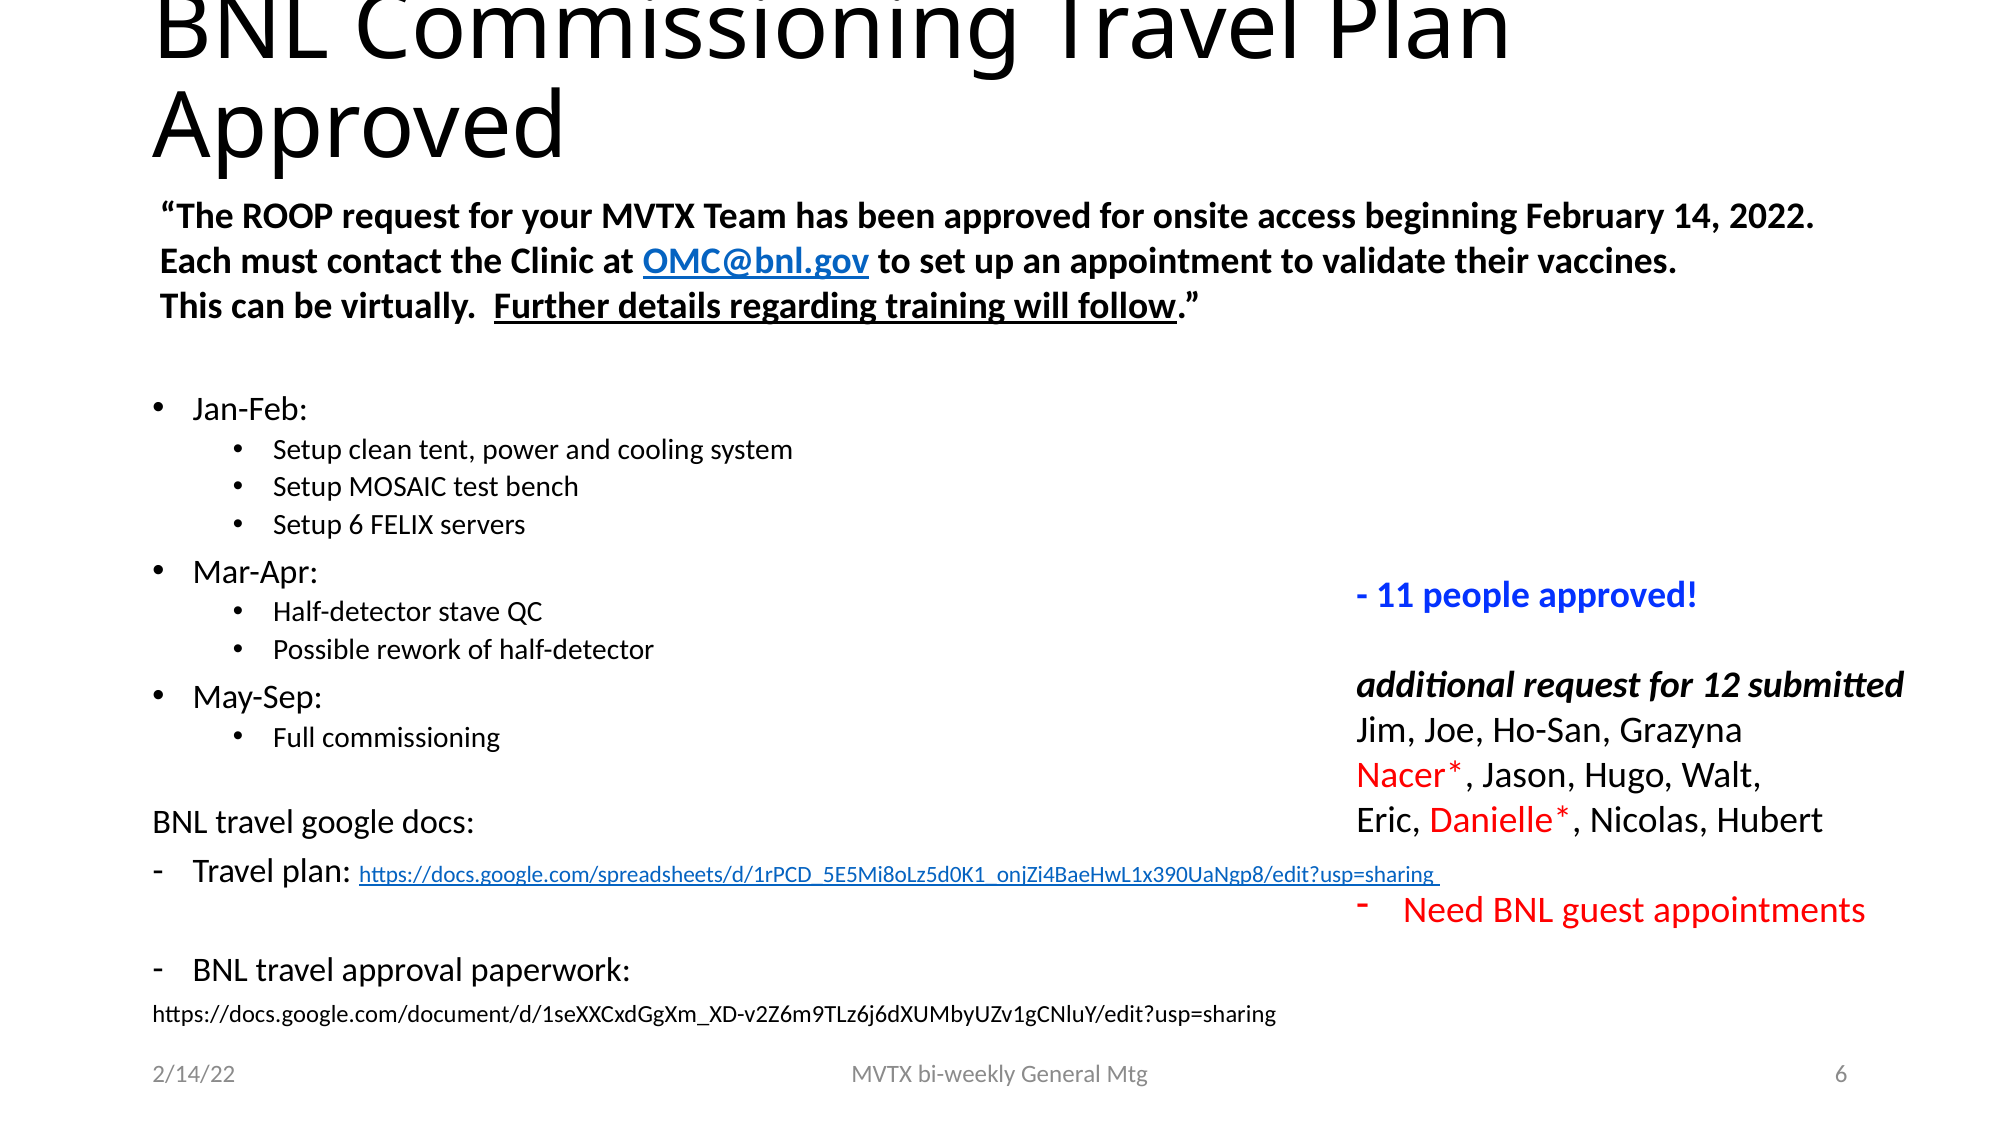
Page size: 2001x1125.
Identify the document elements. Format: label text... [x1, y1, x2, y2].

slide_number 6 [1412, 1042, 1863, 1103]
footer MVTX bi-weekly General Mtg [662, 1042, 1338, 1103]
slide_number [137, 1042, 588, 1103]
text_box “The ROOP request for your MVTX Team has been approved for onsite access beginning February 14, 2022. Each must contact the Clinic at OMC@bnl.gov to set up an appointment to validate their vaccines. This can be virtually. Further details regarding training will follow.” [145, 183, 1841, 334]
title BNL Commissioning Travel Plan Approved [137, 3, 1863, 155]
list Jan-Feb: Setup clean tent, power and cooling system Setup MOSAIC test bench Setup 6 FELIX servers Mar-Apr: Half-detector stave QC Possible rework of half-detector May-Sep: Full commissioning BNL travel google docs: Travel plan: https://docs.google.com/spreadsheets/d/1rPCD_5E5Mi8oLz5d0K1_onjZi4BaeHwL1x390UaNgp8/edit?usp=sharing BNL travel approval paperwork: https://docs.google.com/document/d/1seXXCxdGgXm_XD-v2Z6m9TLz6j6dXUMbyUZv1gCNluY/edit?usp=sharing [137, 383, 1863, 1039]
text_box - 11 people approved! additional request for 12 submitted Jim, Joe, Ho-San, Grazyna Nacer*, Jason, Hugo, Walt, Eric, Danielle*, Nicolas, Hubert Need BNL guest appointments [1341, 562, 1921, 938]
